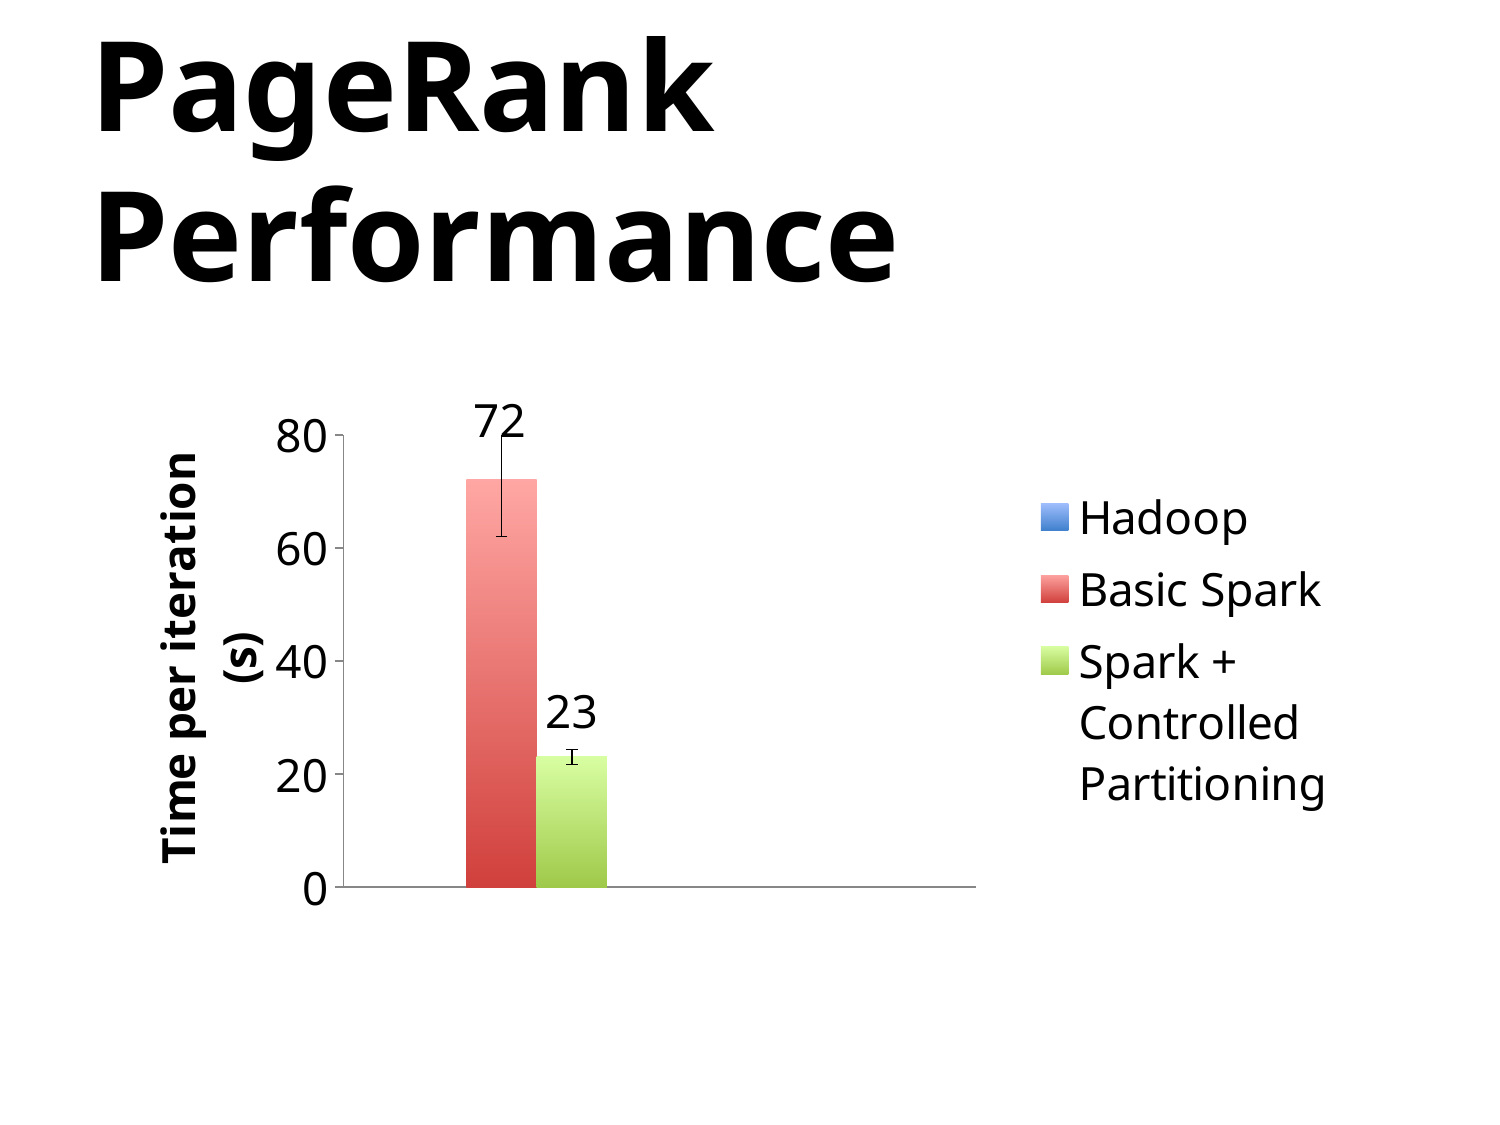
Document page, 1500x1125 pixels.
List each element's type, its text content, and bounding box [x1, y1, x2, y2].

chart [124, 349, 1397, 938]
title PageRank Performance [74, 62, 1426, 251]
